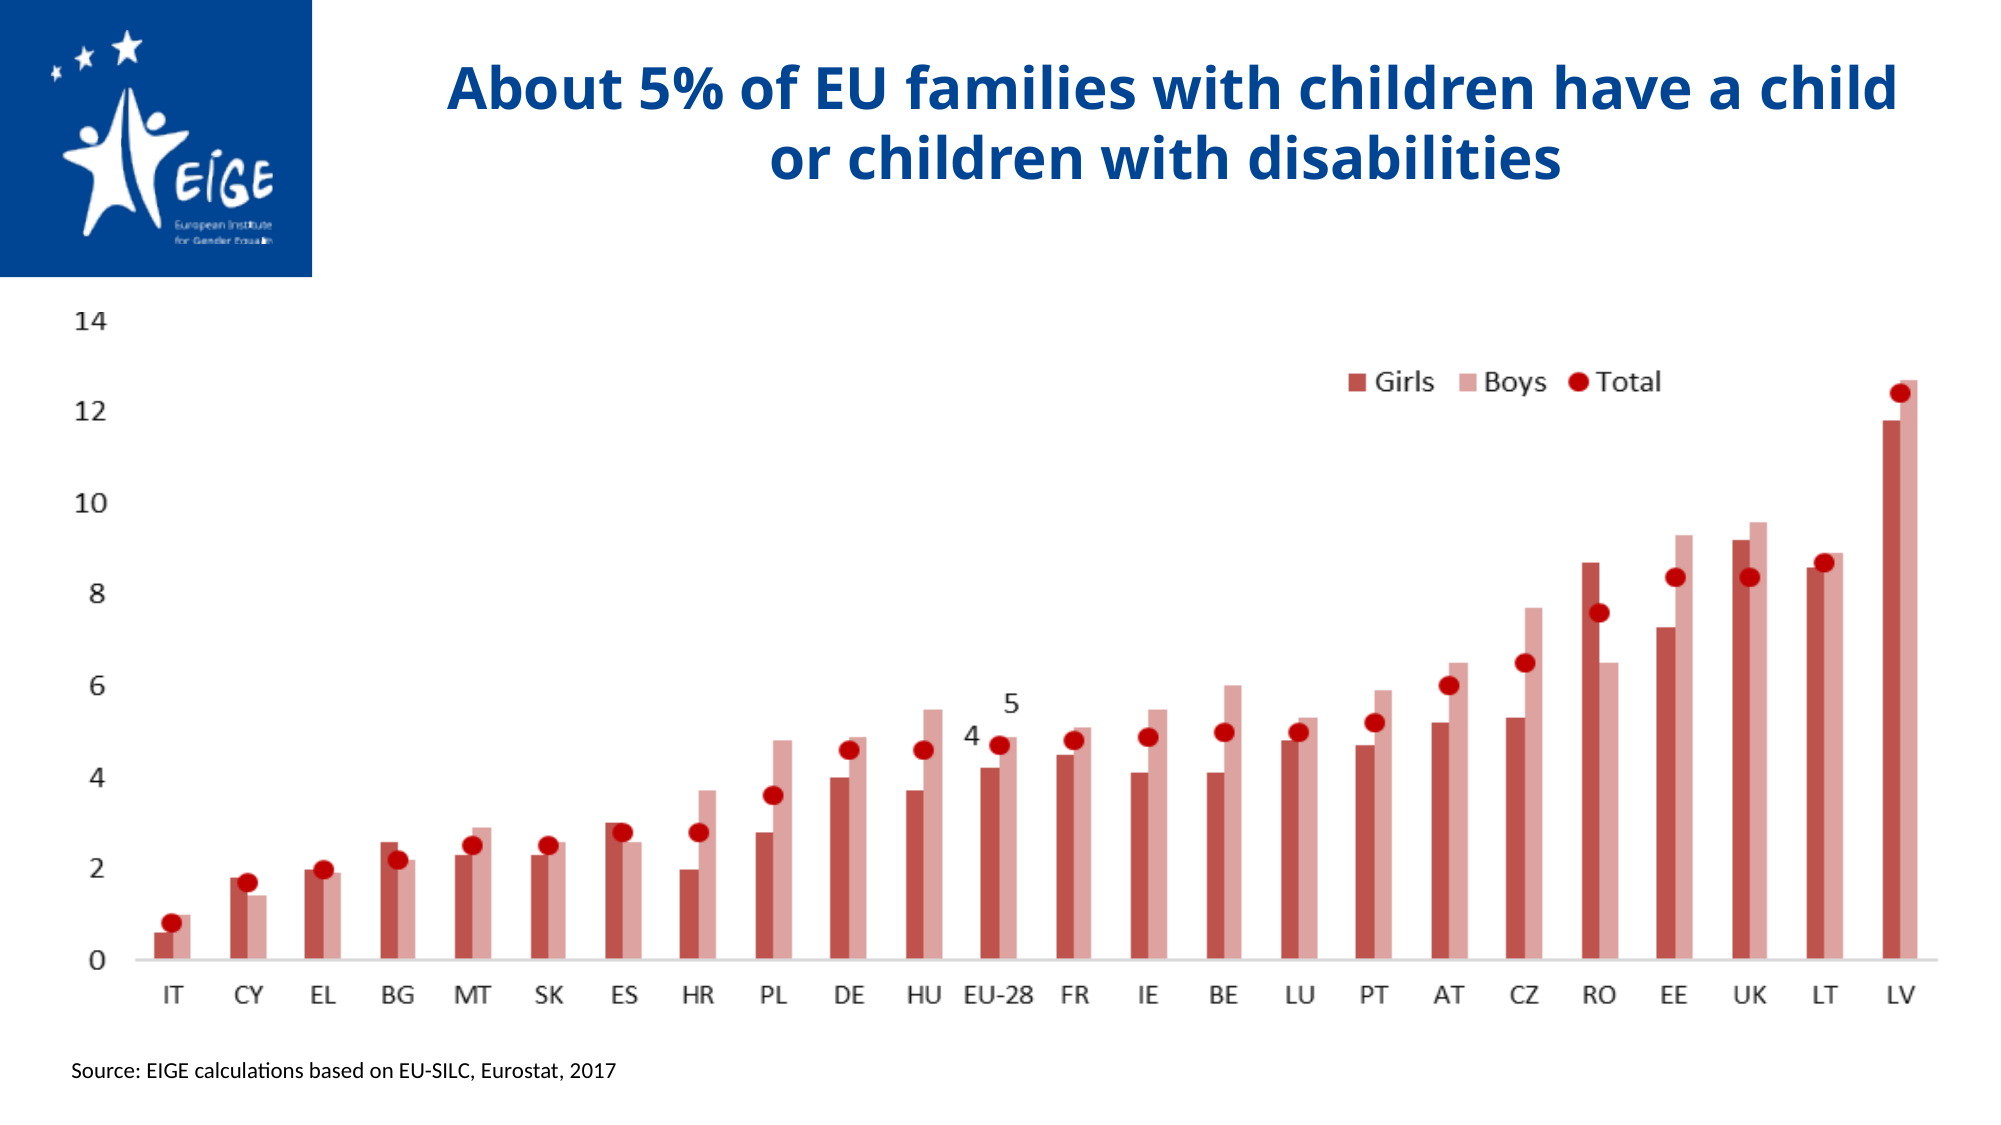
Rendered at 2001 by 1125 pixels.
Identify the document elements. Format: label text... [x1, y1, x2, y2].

picture [57, 312, 1950, 1016]
text_box Source: EIGE calculations based on EU-SILC, Eurostat, 2017 [71, 1048, 1679, 1091]
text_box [0, 0, 313, 278]
text_box About 5% of EU families with children have a child or children with disabilities [396, 44, 1950, 199]
